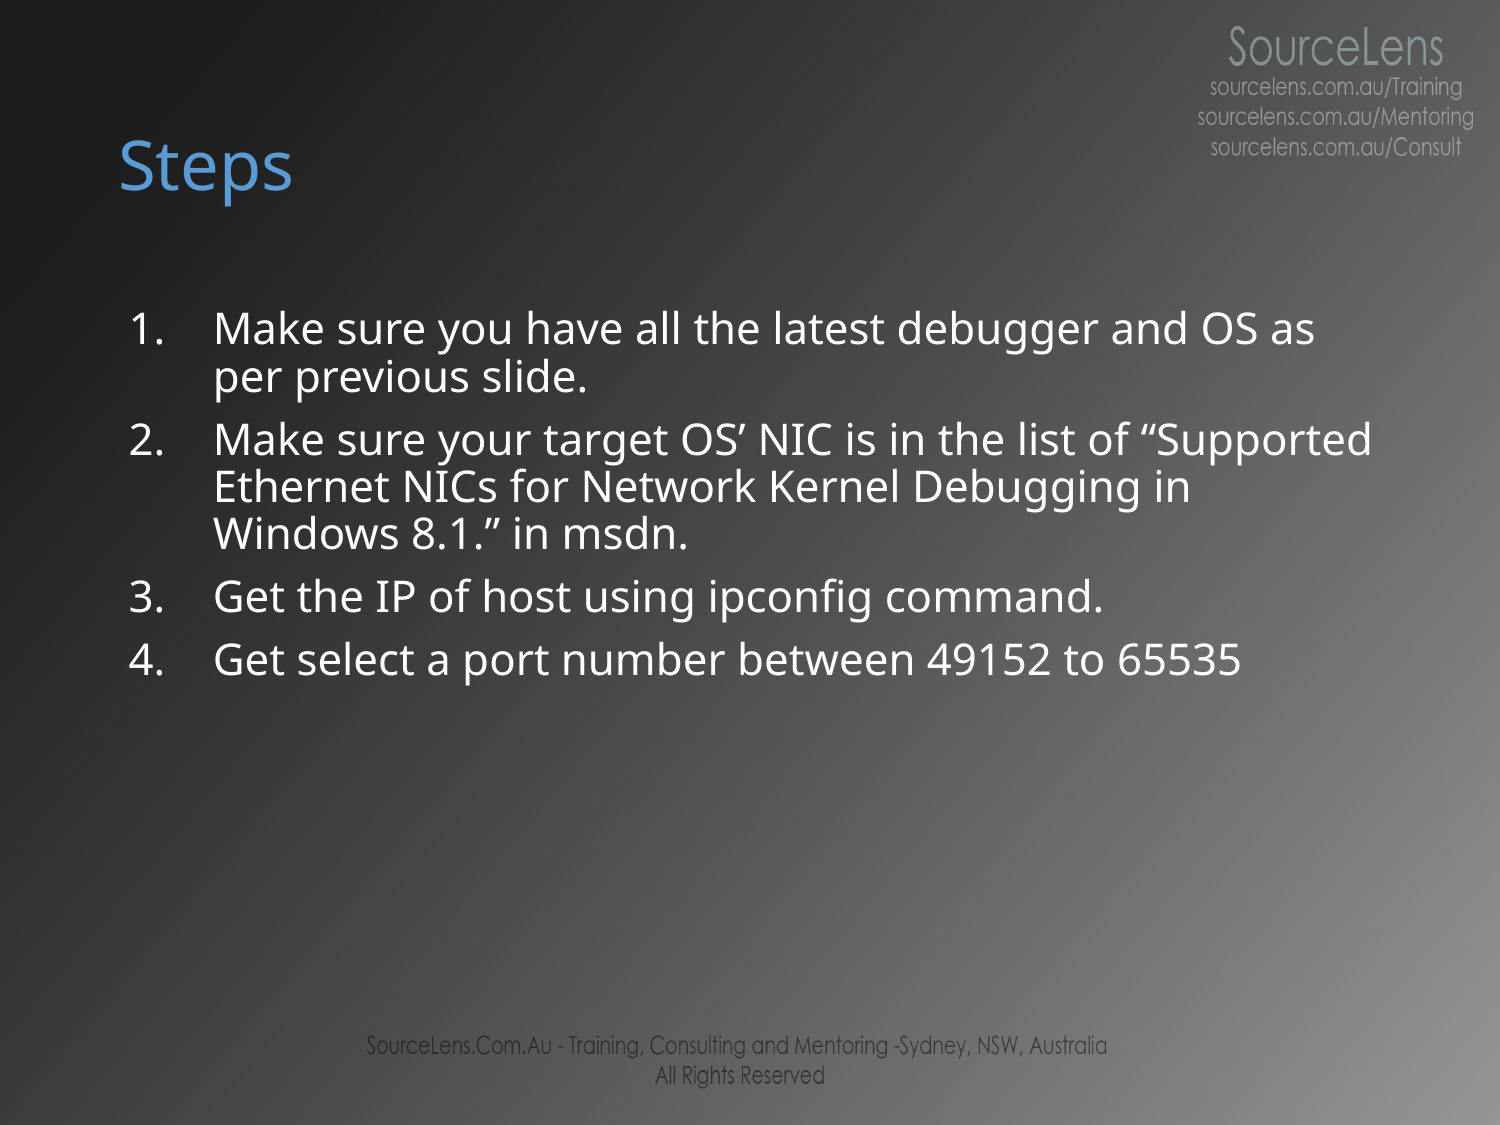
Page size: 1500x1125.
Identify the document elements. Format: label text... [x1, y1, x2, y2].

title Steps [103, 59, 1397, 278]
picture [0, 0, 1500, 1125]
list Make sure you have all the latest debugger and OS as per previous slide. Make sure your target OS’ NIC is in the list of “Supported Ethernet NICs for Network Kernel Debugging in Windows 8.1.” in msdn. Get the IP of host using ipconfig command. Get select a port number between 49152 to 65535 [103, 299, 1397, 1014]
